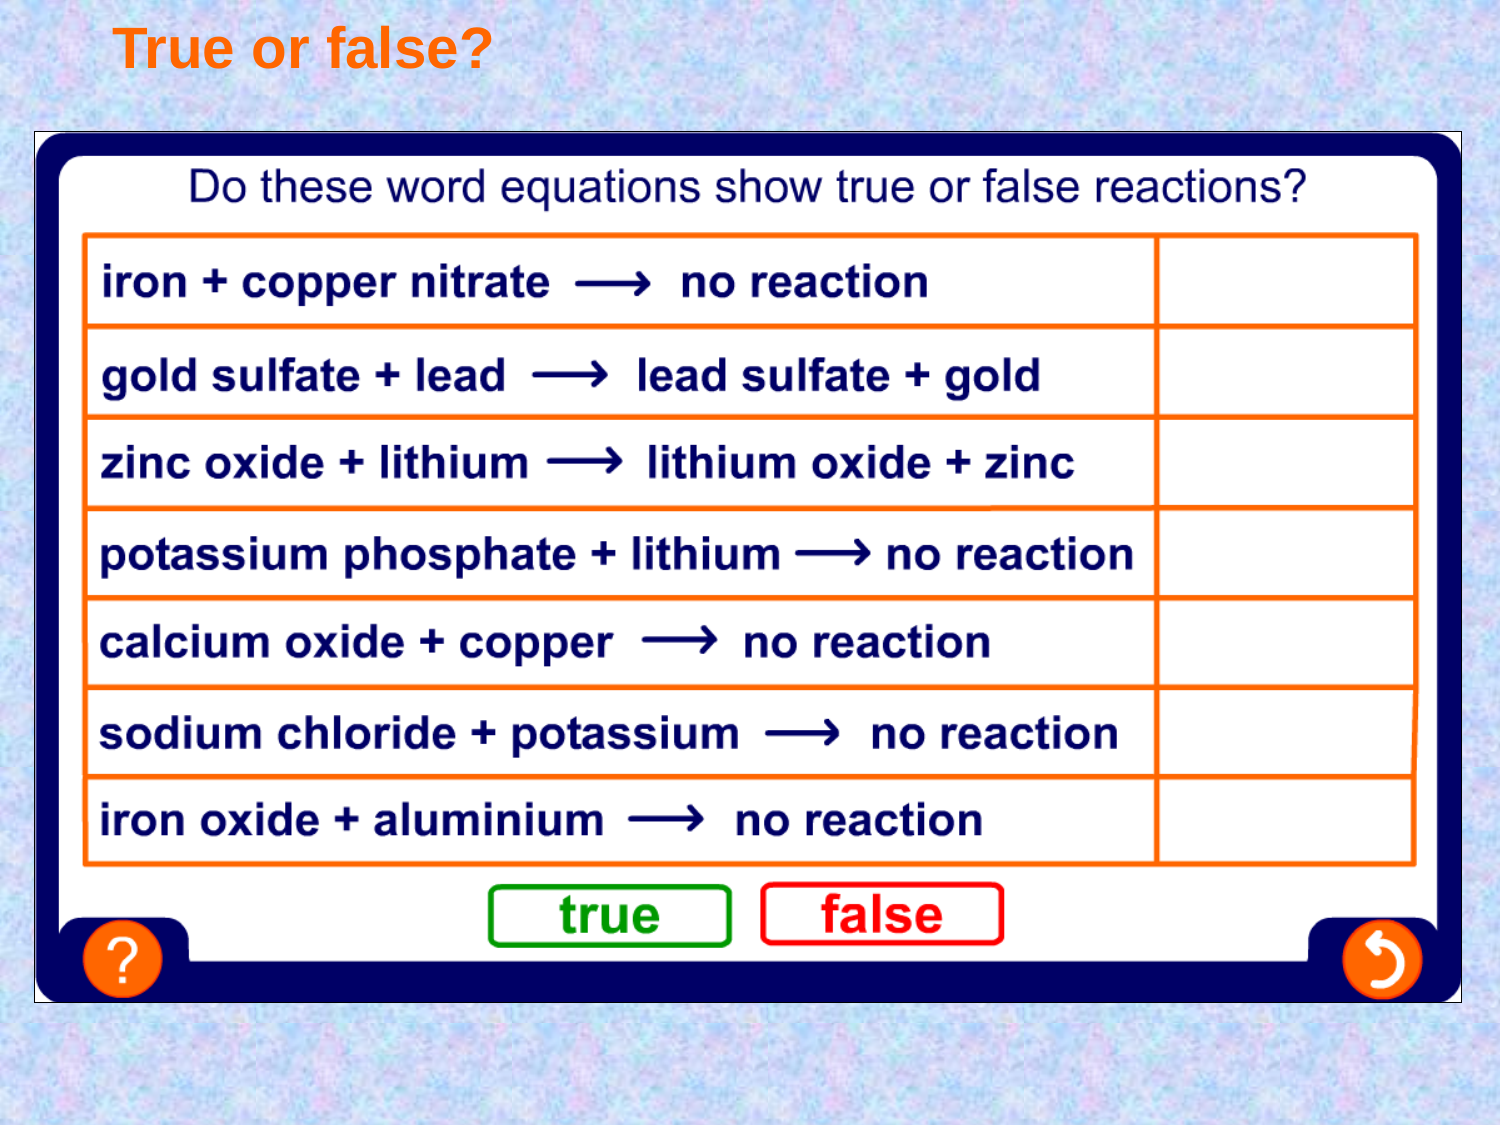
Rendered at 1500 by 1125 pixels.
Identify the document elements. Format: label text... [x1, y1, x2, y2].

title True or false? [0, 0, 1069, 91]
picture [0, 0, 1500, 1125]
